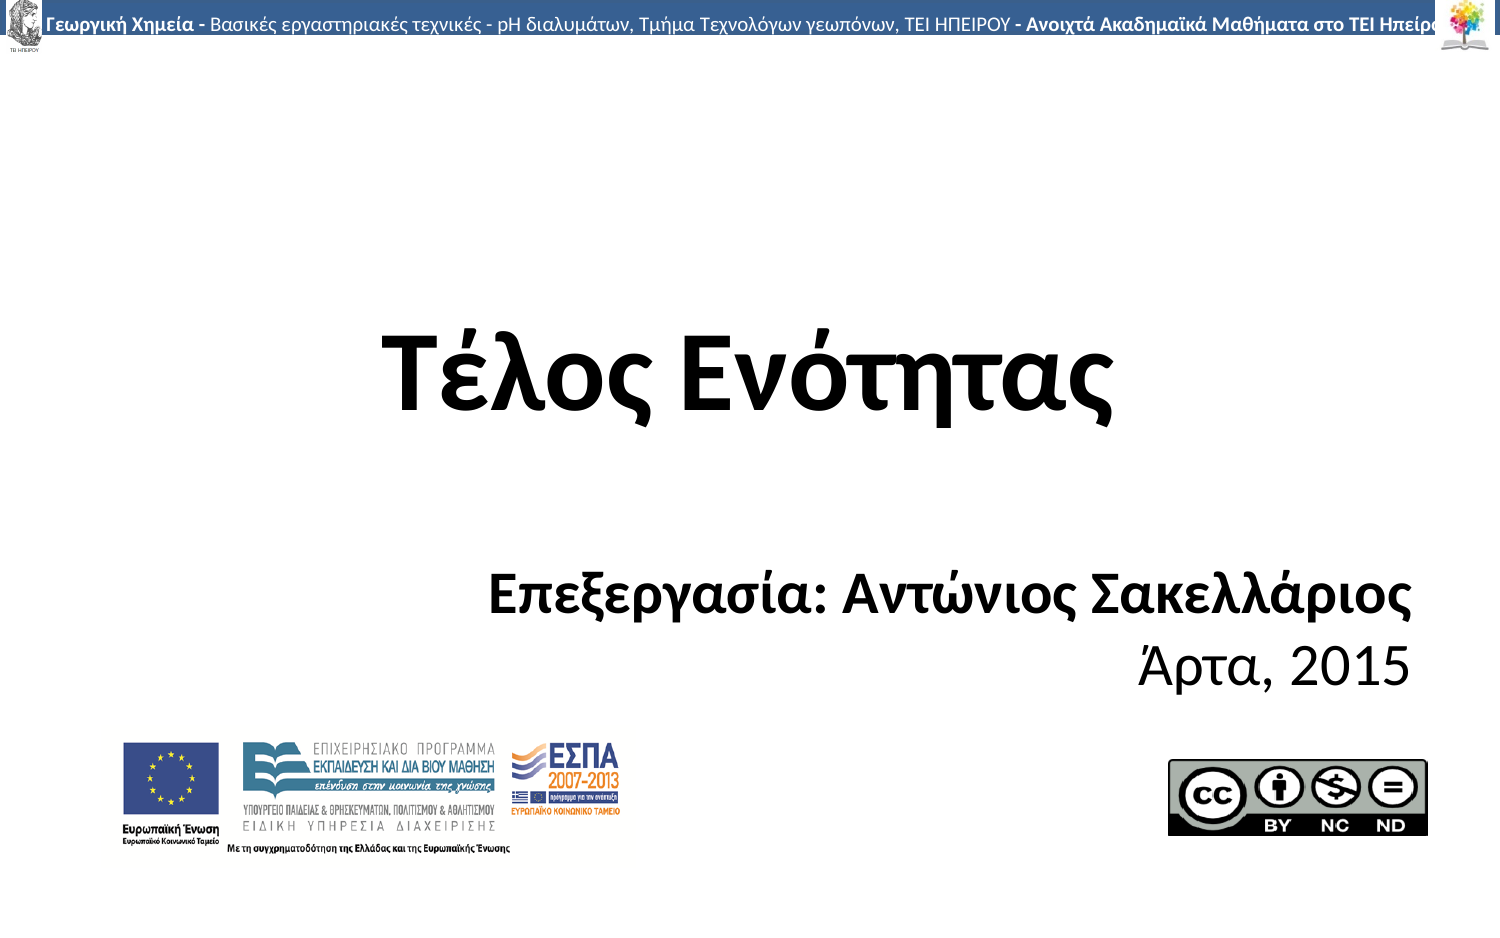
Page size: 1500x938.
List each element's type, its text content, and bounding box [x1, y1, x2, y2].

text_box Τέλος Ενότητας [265, 288, 1230, 441]
picture [1435, 0, 1495, 52]
picture [101, 725, 636, 868]
picture [6, 0, 42, 54]
picture [1168, 759, 1429, 836]
text_box Επεξεργασία: Αντώνιος Σακελλάριος Άρτα, 2015 [253, 545, 1428, 706]
